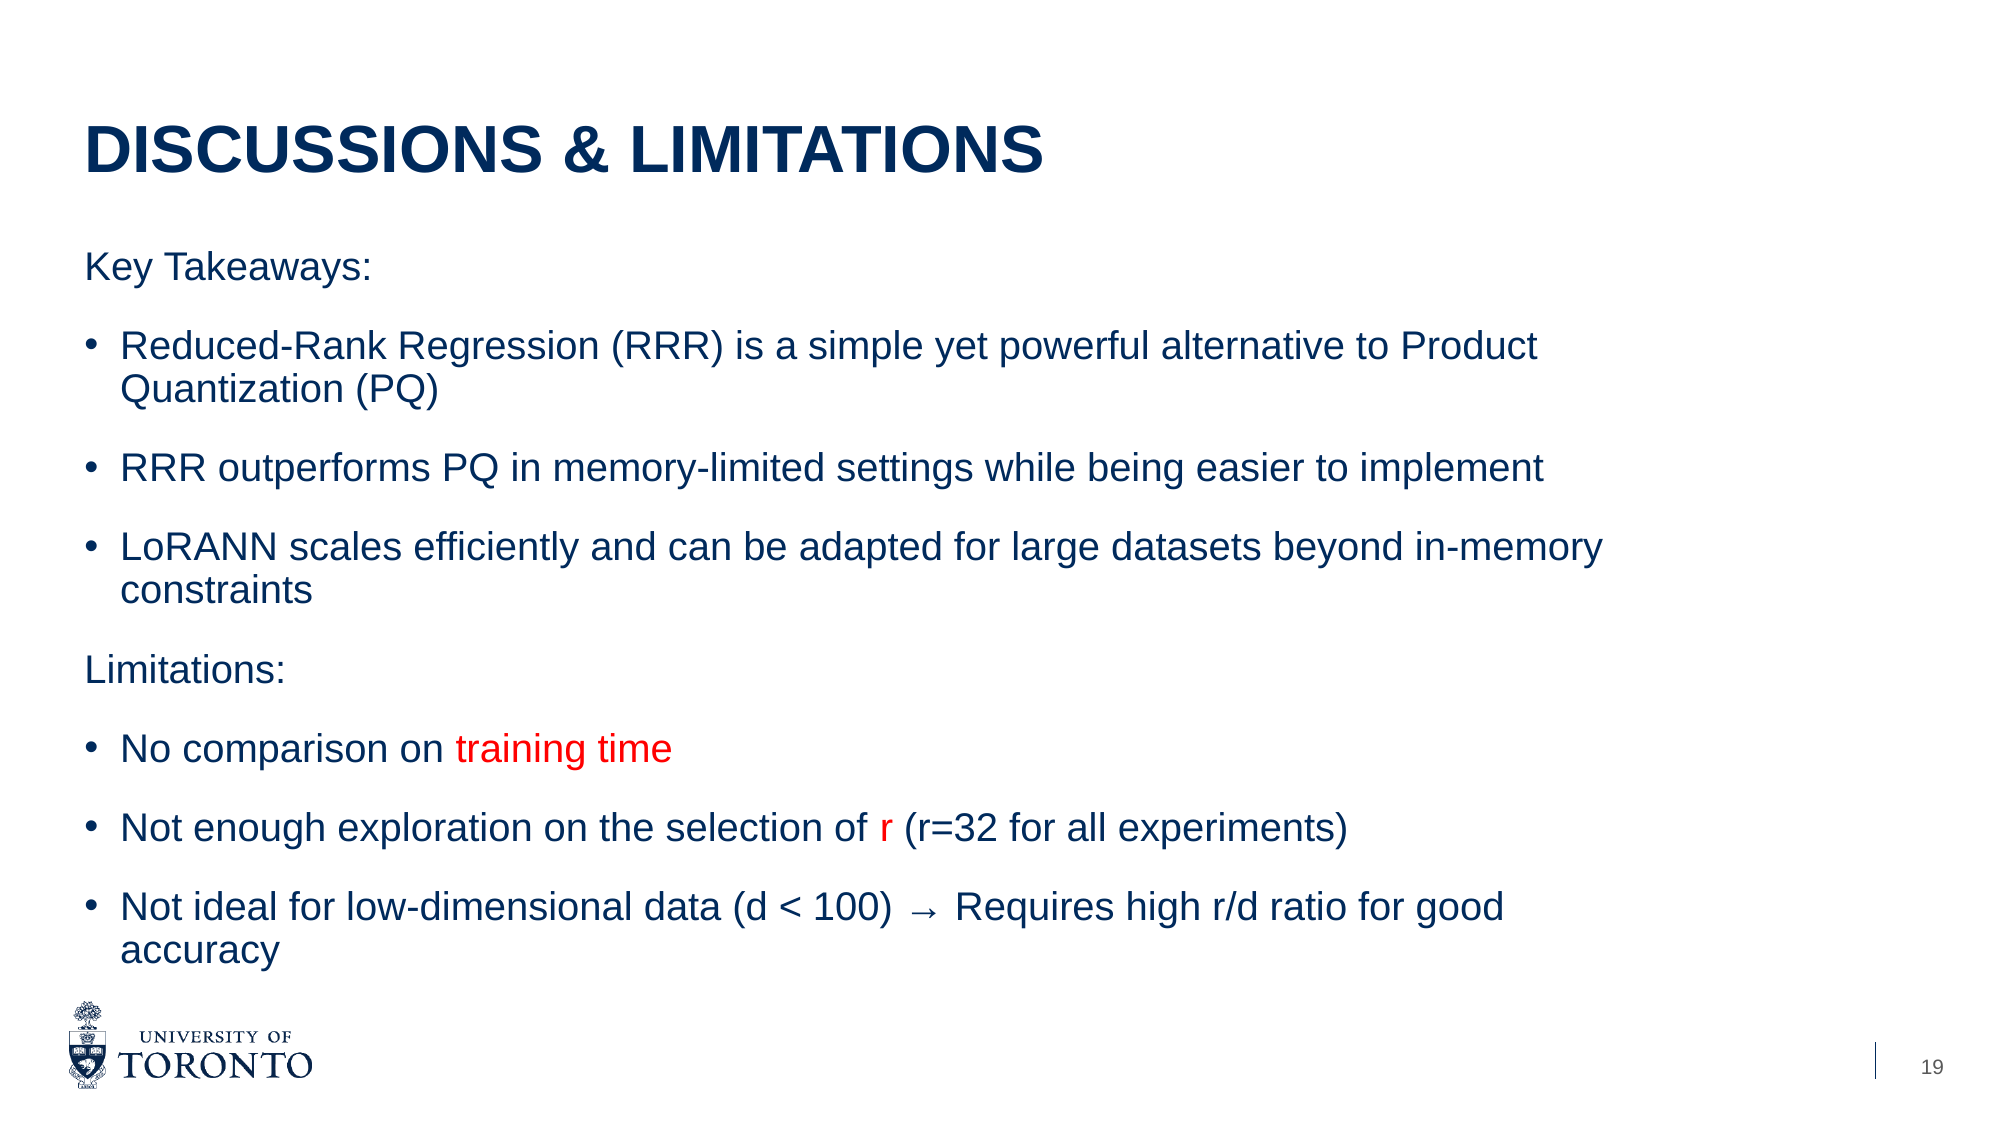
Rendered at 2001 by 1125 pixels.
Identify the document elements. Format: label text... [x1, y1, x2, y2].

slide_number 19 [1896, 1036, 1969, 1097]
title Discussions & limitations [69, 50, 1630, 195]
list Key Takeaways: Reduced-Rank Regression (RRR) is a simple yet powerful alternative to Product Quantization (PQ) RRR outperforms PQ in memory-limited settings while being easier to implement LoRANN scales efficiently and can be adapted for large datasets beyond in-memory constraints Limitations: No comparison on training time Not enough exploration on the selection of r (r=32 for all experiments) Not ideal for low-dimensional data (d < 100) → Requires high r/d ratio for good accuracy [69, 238, 1630, 982]
picture [69, 1001, 312, 1089]
